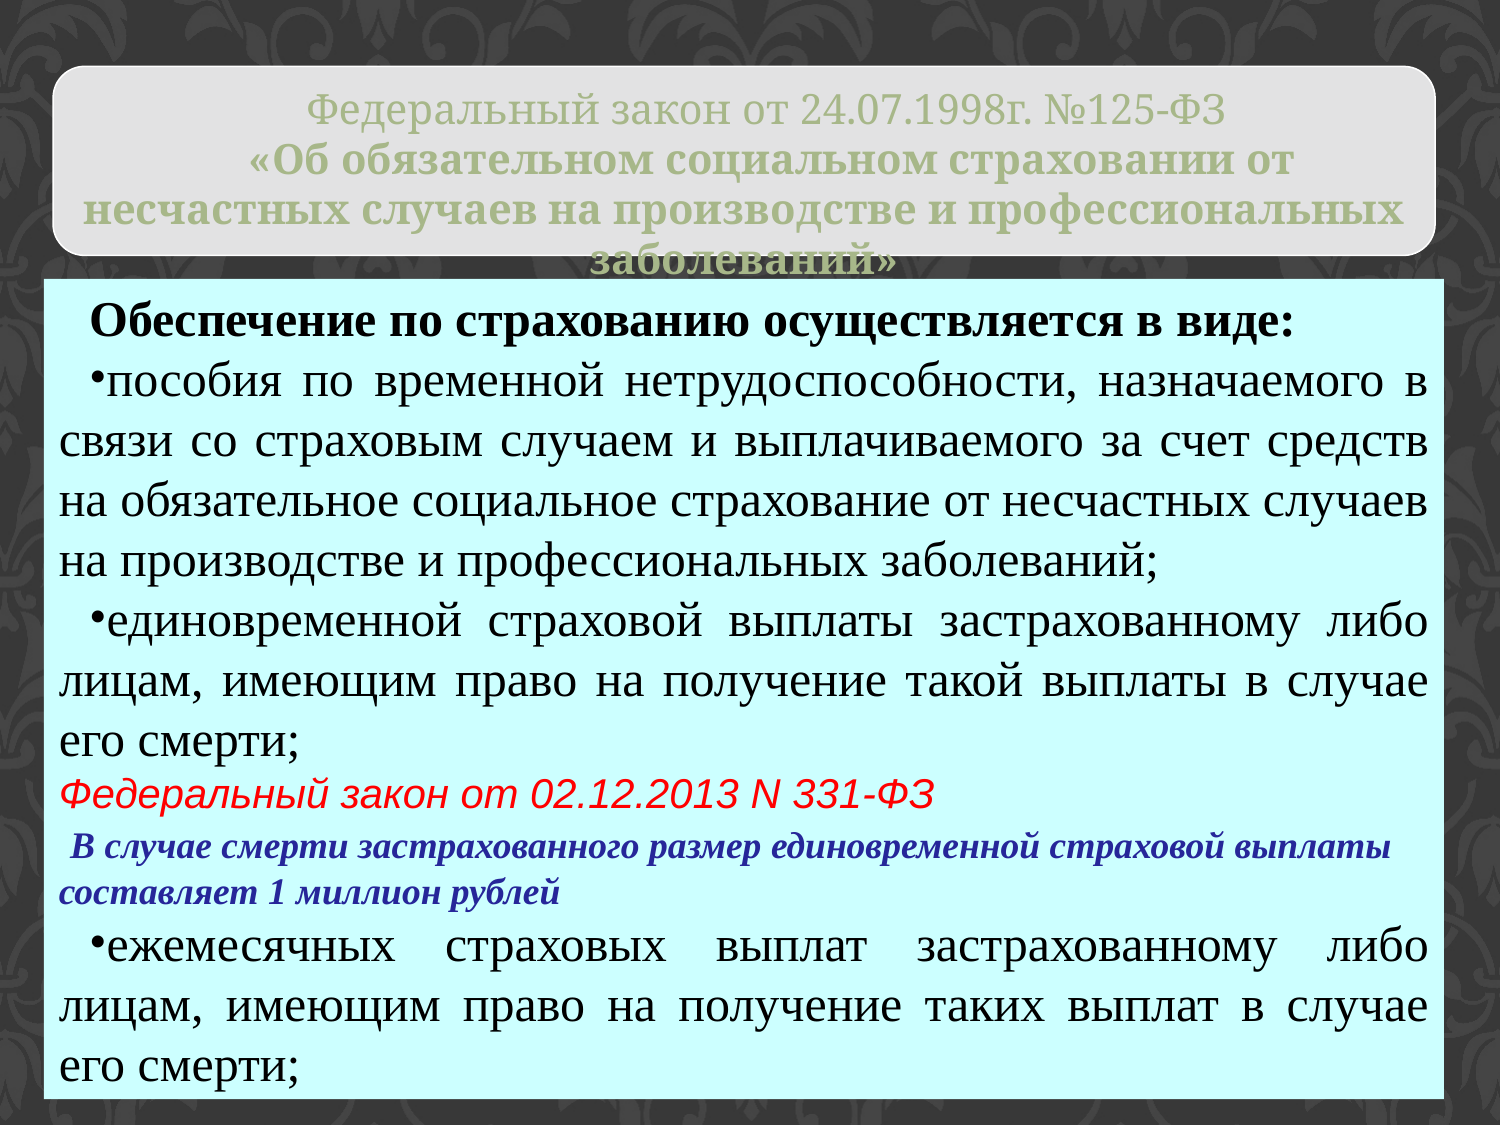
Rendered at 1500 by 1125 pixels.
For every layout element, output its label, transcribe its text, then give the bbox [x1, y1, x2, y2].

text_box Федеральный закон от 24.07.1998г. №125-ФЗ «Об обязательном социальном страховании от несчастных случаев на производстве и профессиональных заболеваний» [53, 66, 1436, 256]
text_box Обеспечение по страхованию осуществляется в виде: пособия по временной нетрудоспособности, назначаемого в связи со страховым случаем и выплачиваемого за счет средств на обязательное социальное страхование от несчастных случаев на производстве и профессиональных заболеваний; единовременной страховой выплаты застрахованному либо лицам, имеющим право на получение такой выплаты в случае его смерти; Федеральный закон от 02.12.2013 N 331-ФЗ В случае смерти застрахованного размер единовременной страховой выплаты составляет 1 миллион рублей ежемесячных страховых выплат застрахованному либо лицам, имеющим право на получение таких выплат в случае его смерти; [43, 278, 1444, 1100]
